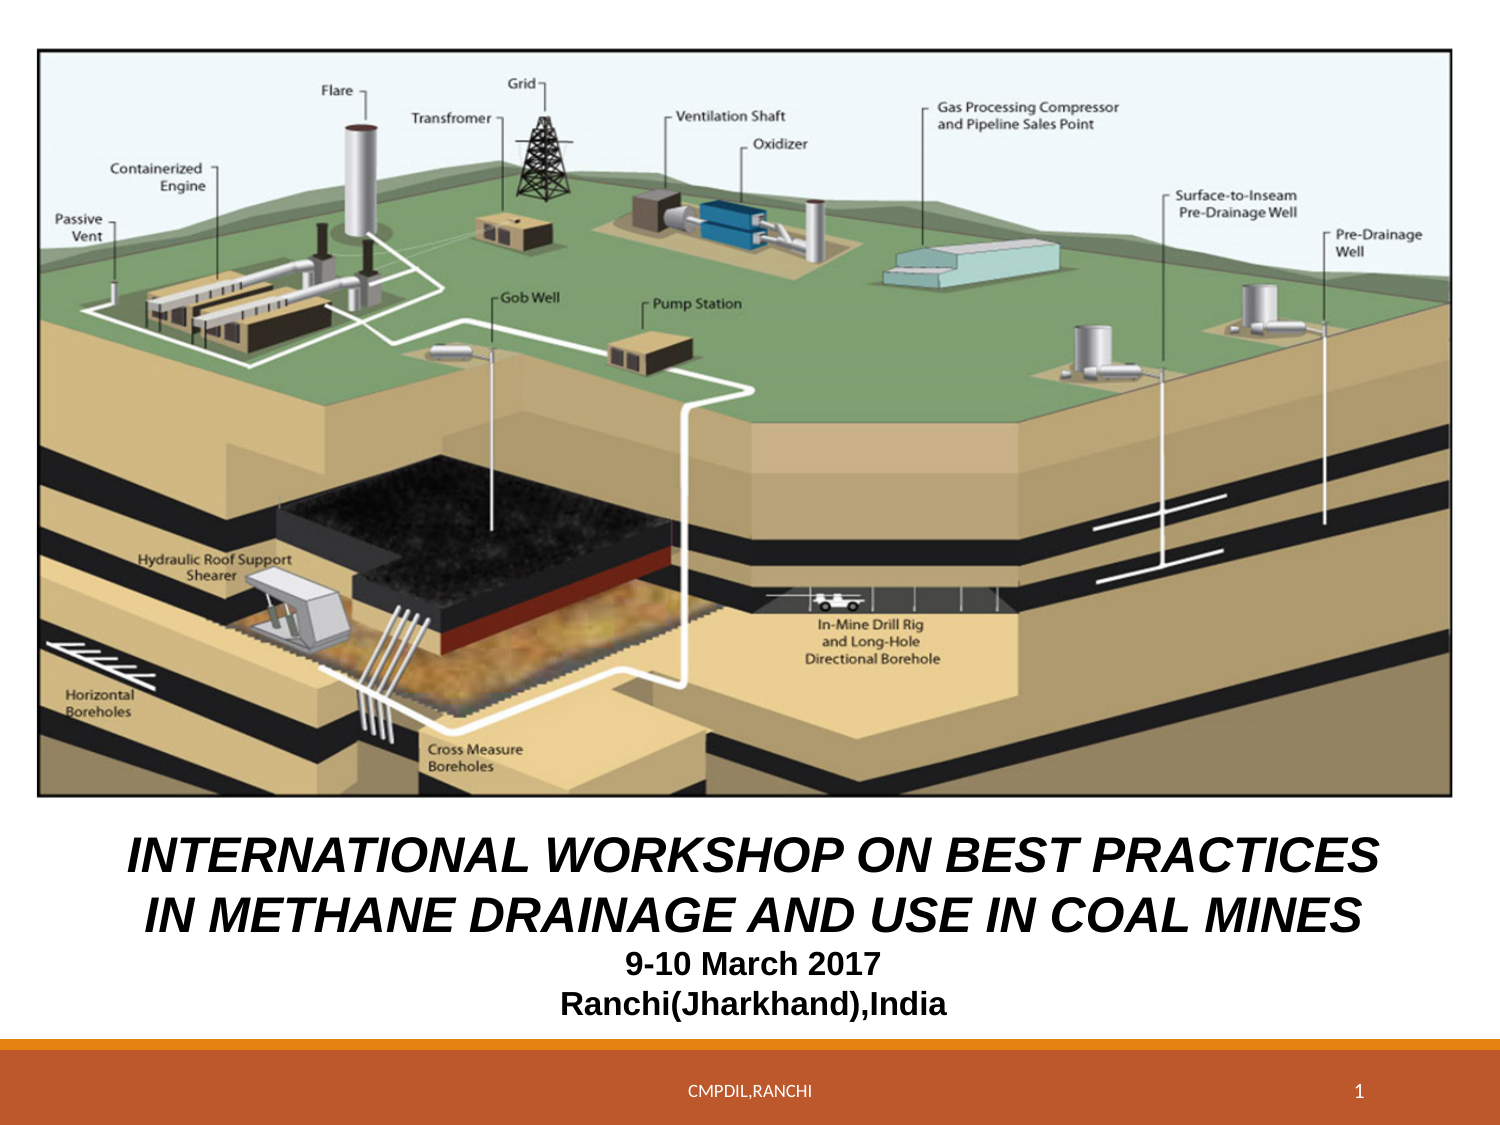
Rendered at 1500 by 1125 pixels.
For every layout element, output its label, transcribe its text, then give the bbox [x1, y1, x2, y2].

slide_number 1 [1218, 1059, 1380, 1120]
picture [36, 46, 1453, 798]
text_box INTERNATIONAL WORKSHOP ON BEST PRACTICES IN METHANE DRAINAGE AND USE IN COAL MINES 9-10 March 2017 Ranchi(Jharkhand),India [81, 815, 1427, 1030]
footer CMPDIL,Ranchi [453, 1059, 1047, 1120]
